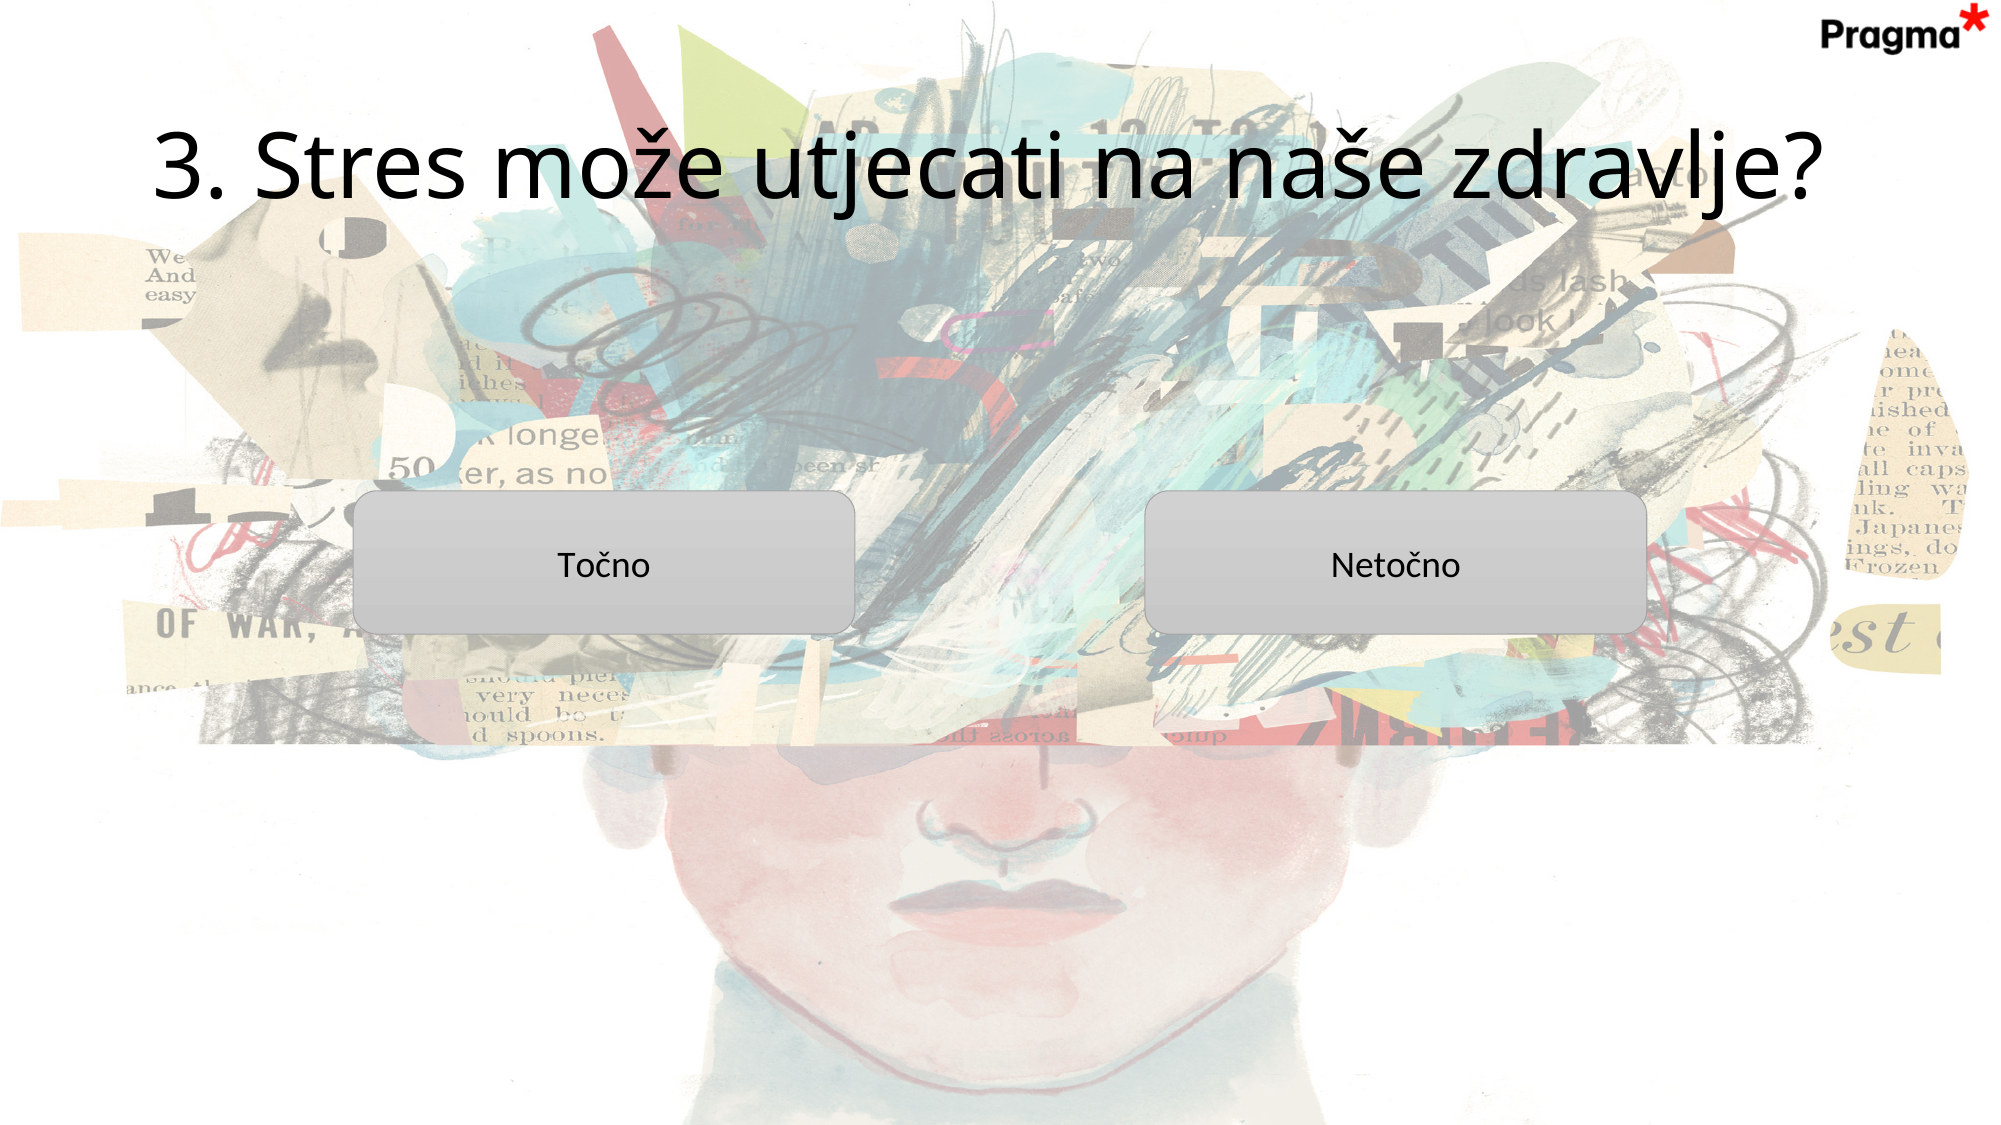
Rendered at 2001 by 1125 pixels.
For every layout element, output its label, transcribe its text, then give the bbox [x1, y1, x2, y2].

title 3. Stres može utjecati na naše zdravlje? [137, 59, 1863, 278]
picture [1802, 0, 2000, 67]
text_box Točno [352, 490, 856, 635]
text_box Netočno [1144, 490, 1648, 635]
